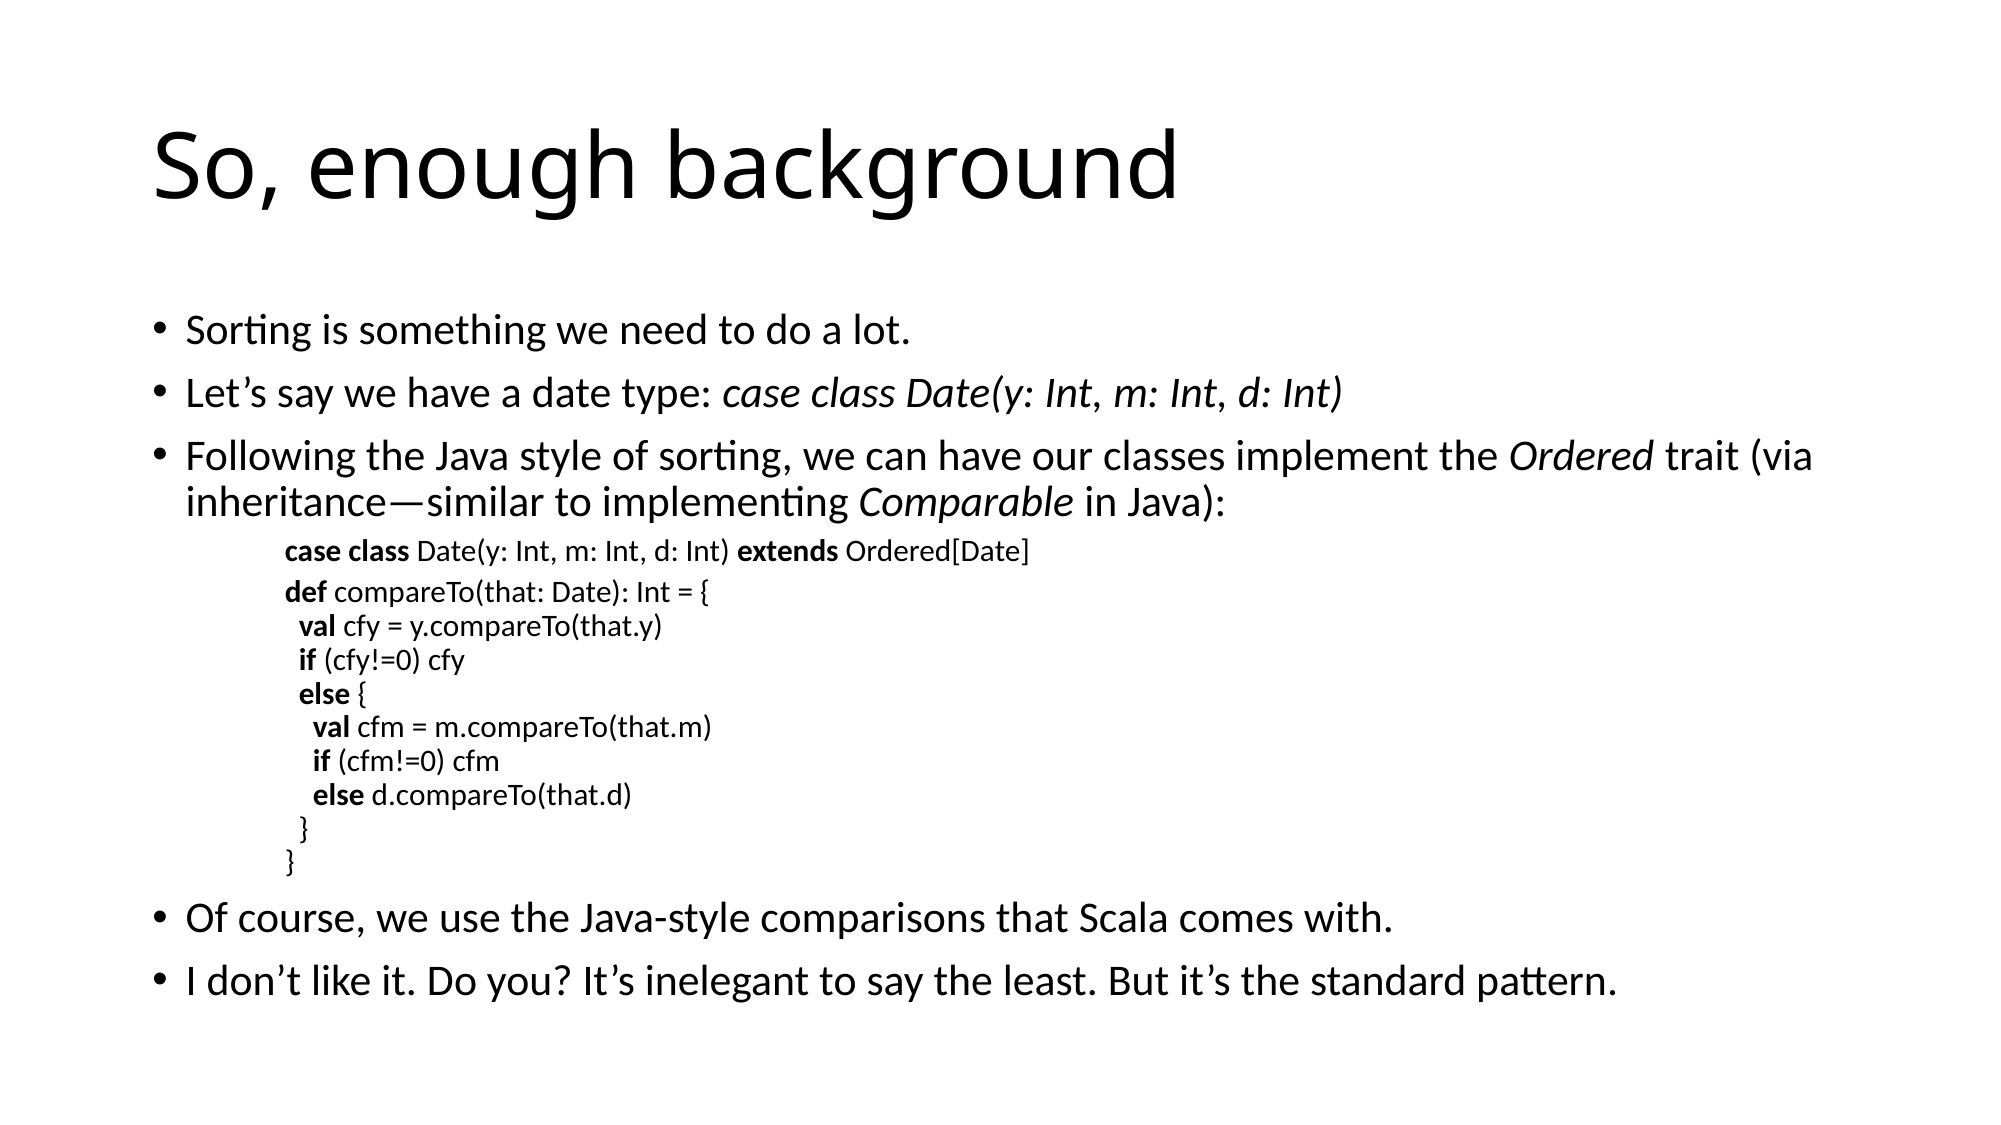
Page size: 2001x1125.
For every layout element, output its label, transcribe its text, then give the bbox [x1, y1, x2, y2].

title So, enough background [137, 59, 1863, 278]
list Sorting is something we need to do a lot. Let’s say we have a date type: case class Date(y: Int, m: Int, d: Int) Following the Java style of sorting, we can have our classes implement the Ordered trait (via inheritance—similar to implementing Comparable in Java): case class Date(y: Int, m: Int, d: Int) extends Ordered[Date] def compareTo(that: Date): Int = { val cfy = y.compareTo(that.y) if (cfy!=0) cfy else { val cfm = m.compareTo(that.m) if (cfm!=0) cfm else d.compareTo(that.d) } } Of course, we use the Java-style comparisons that Scala comes with. I don’t like it. Do you? It’s inelegant to say the least. But it’s the standard pattern. [137, 299, 1863, 1014]
